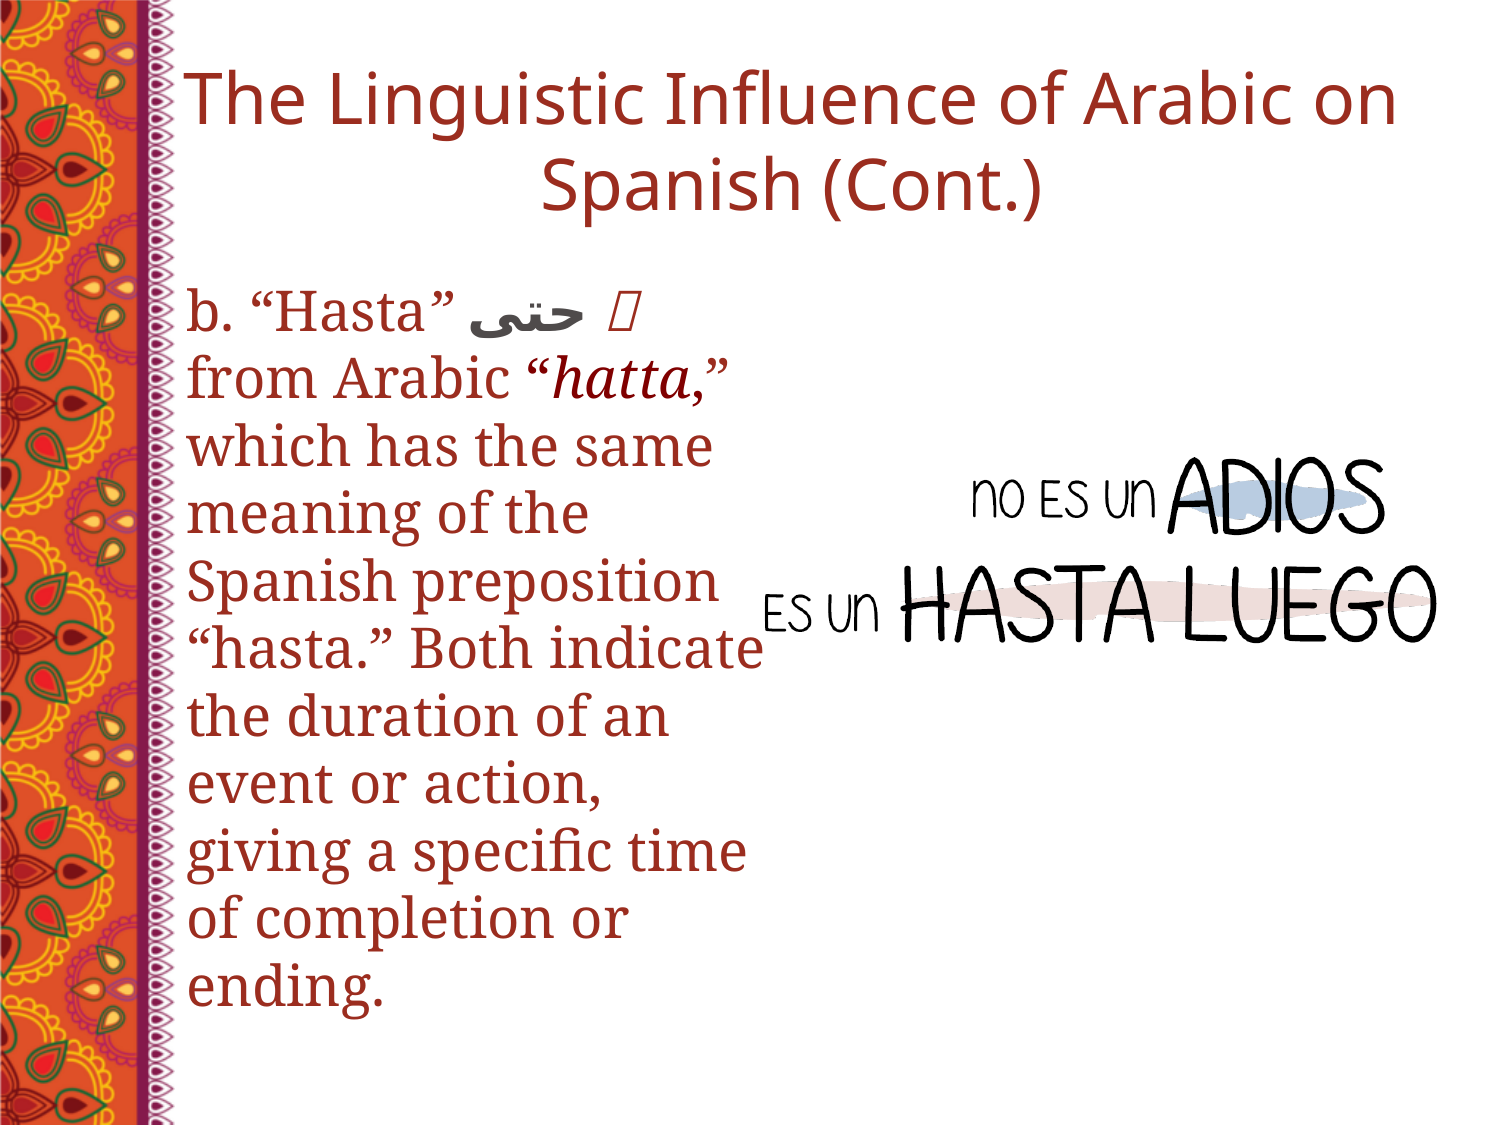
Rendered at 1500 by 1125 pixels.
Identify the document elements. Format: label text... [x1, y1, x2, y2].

title The Linguistic Influence of Arabic on Spanish (Cont.) [159, 45, 1425, 233]
picture [0, 0, 175, 1125]
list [730, 101, 1500, 965]
list b. “Hasta” حتى  from Arabic “hatta,” which has the same meaning of the Spanish preposition “hasta.” Both indicate the duration of an event or action, giving a specific time of completion or ending. [171, 267, 786, 1059]
